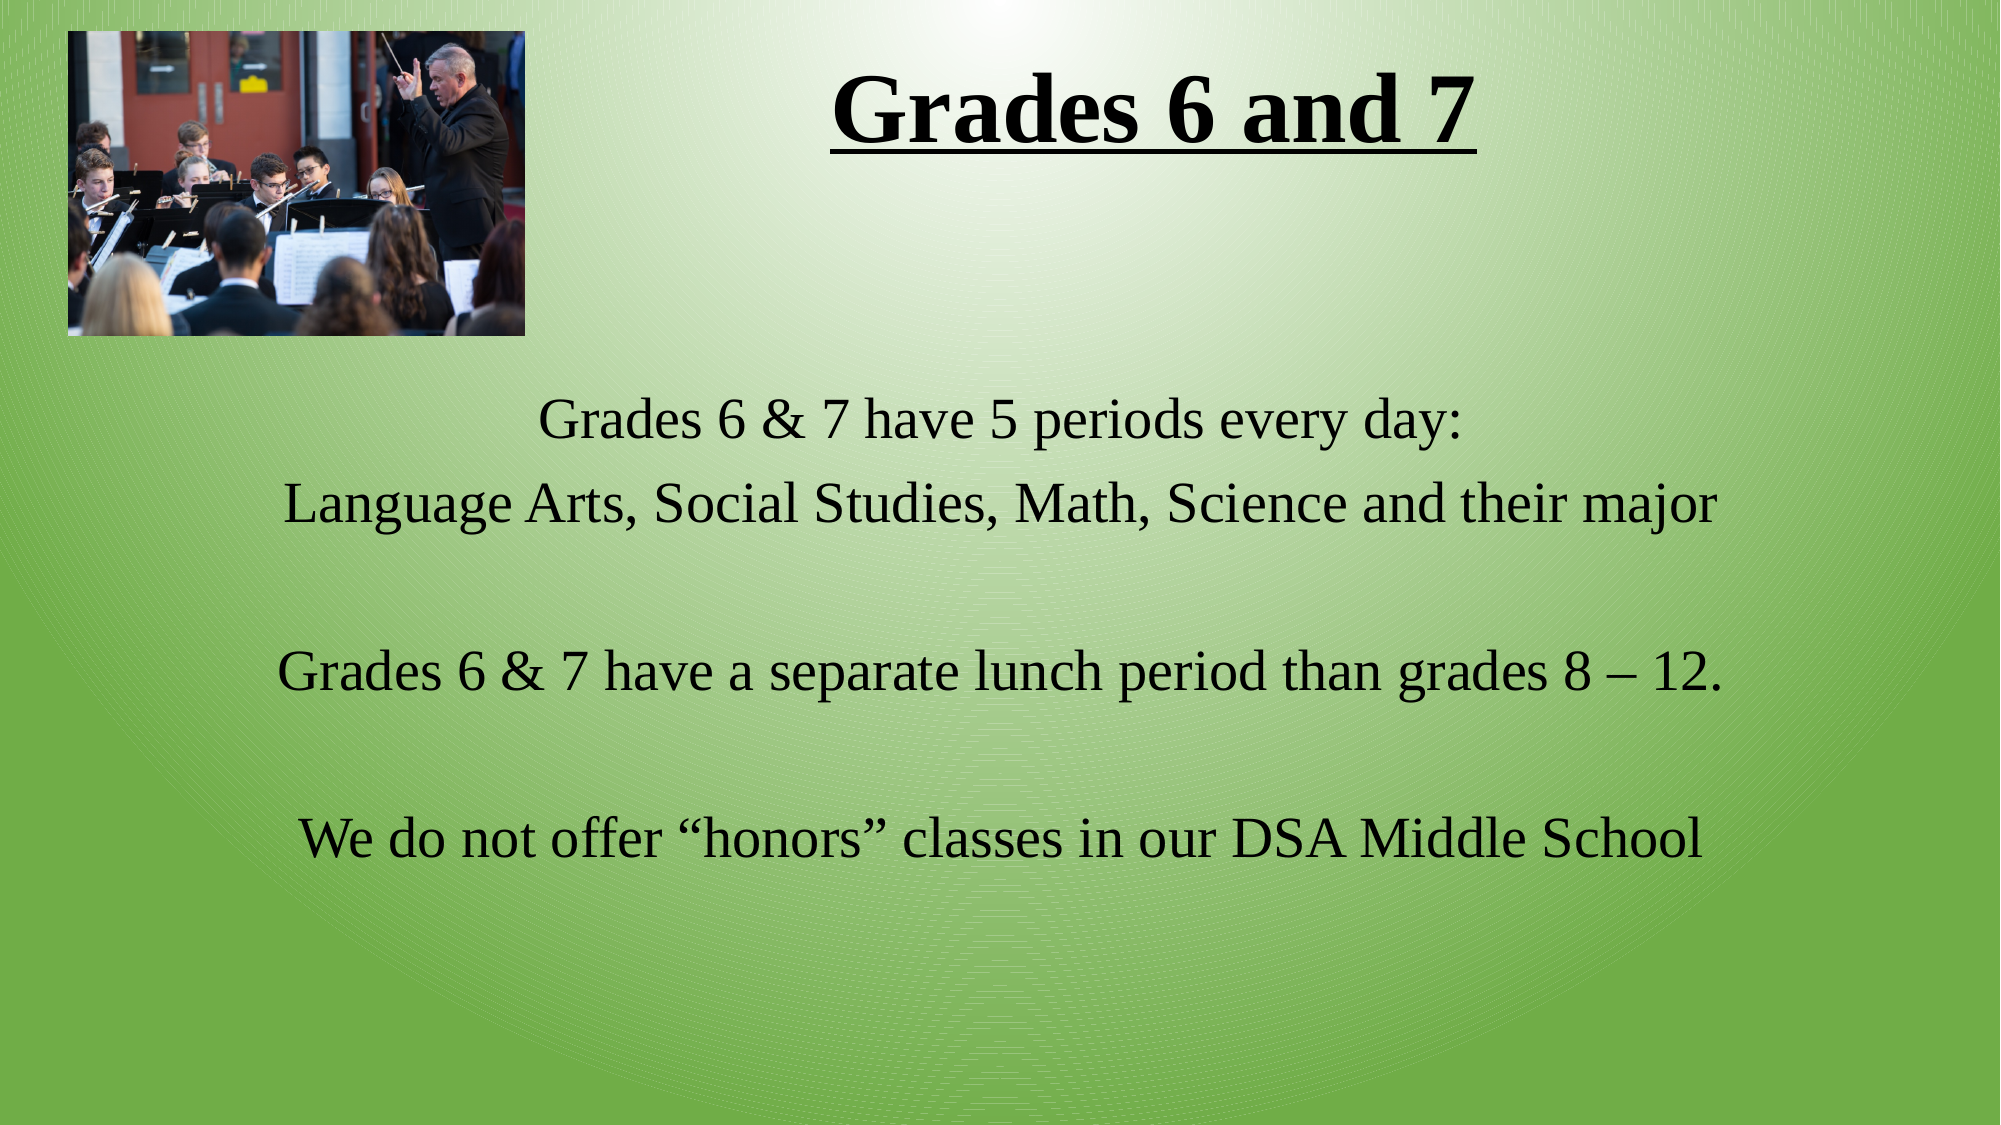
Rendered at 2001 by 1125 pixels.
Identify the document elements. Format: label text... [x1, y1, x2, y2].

picture [68, 31, 525, 336]
subtitle Grades 6 & 7 have 5 periods every day: Language Arts, Social Studies, Math, Science and their major Grades 6 & 7 have a separate lunch period than grades 8 – 12. We do not offer “honors” classes in our DSA Middle School [71, 381, 1932, 1100]
title Grades 6 and 7 [376, 25, 1932, 173]
